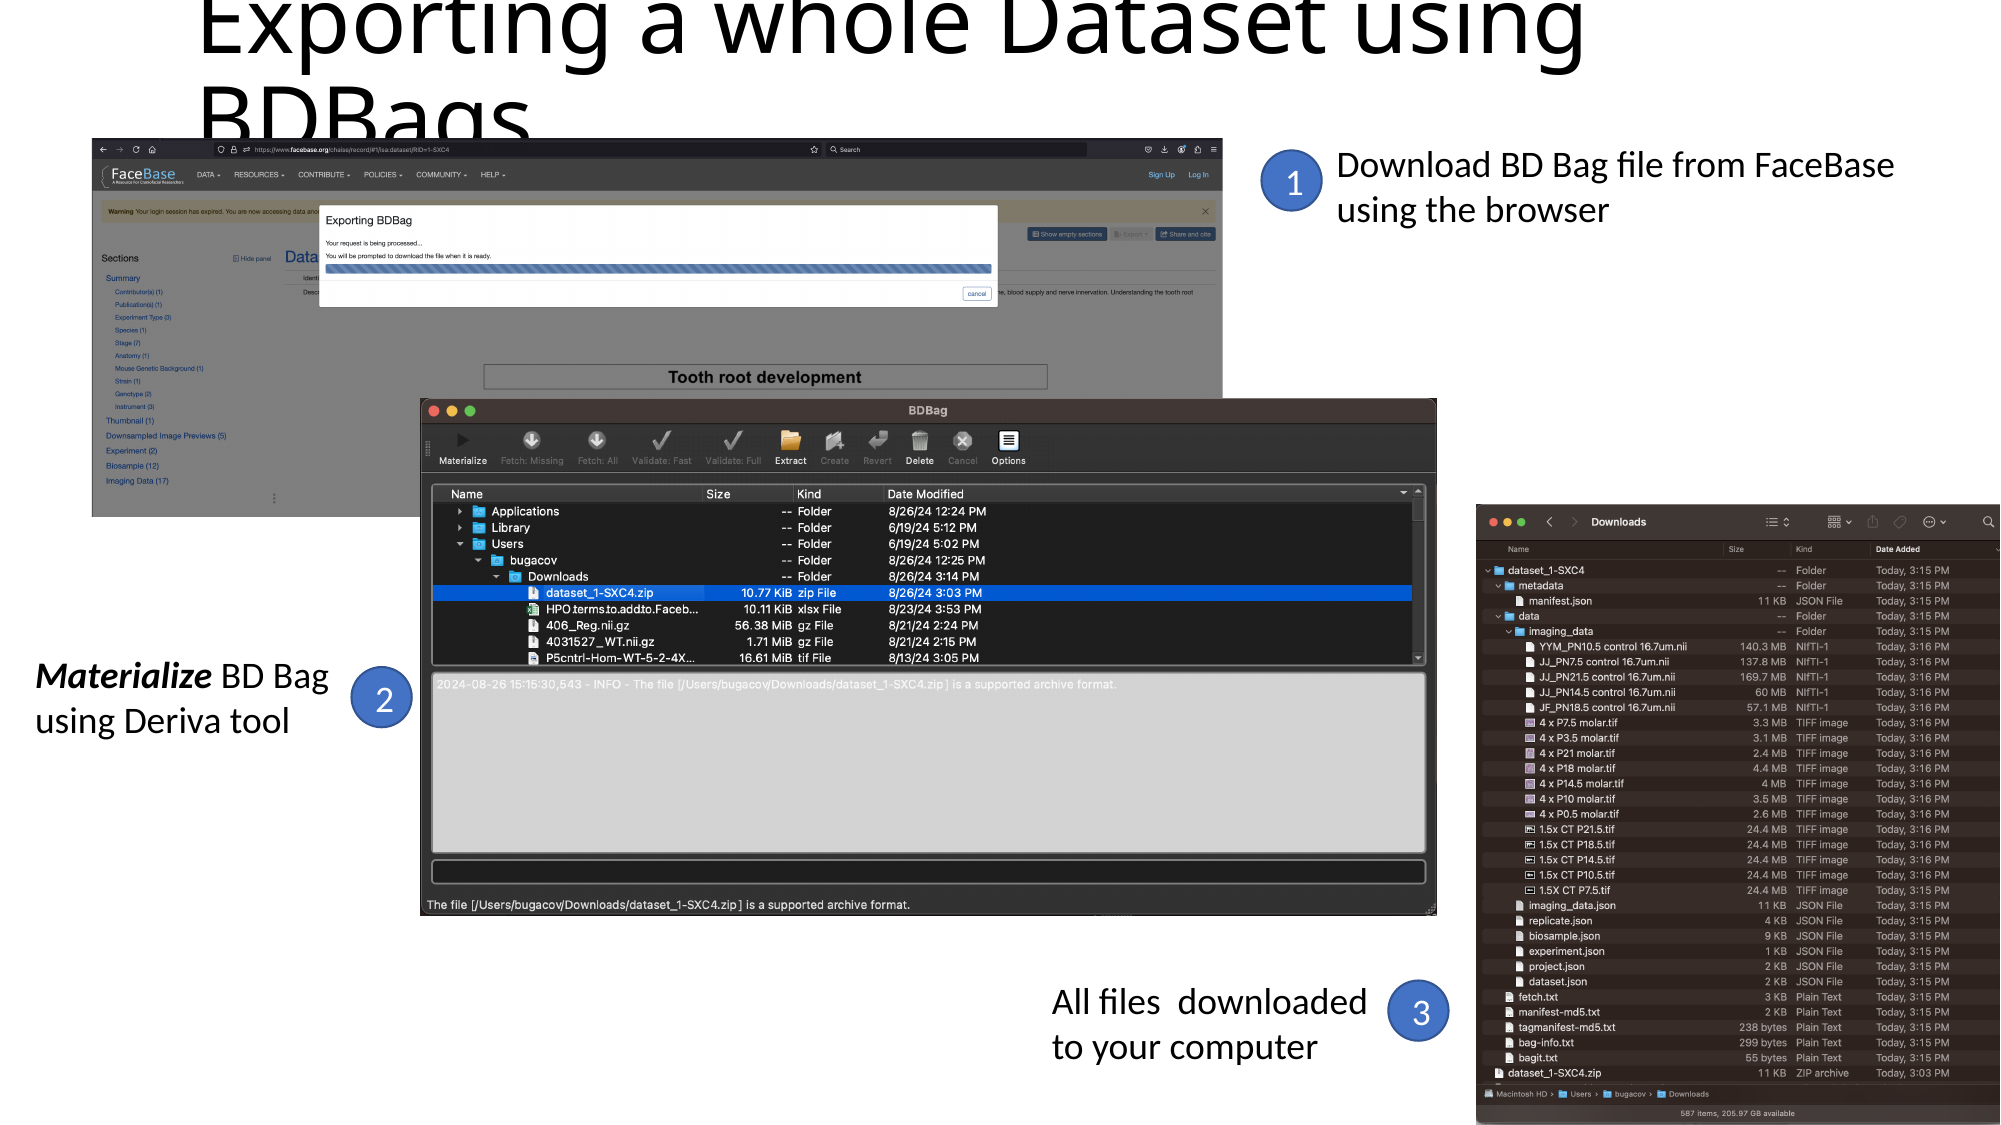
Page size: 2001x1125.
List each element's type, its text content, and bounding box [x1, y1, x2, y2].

text_box Download BD Bag file from FaceBase using the browser [1321, 132, 1982, 238]
text_box All files downloaded to your computer [1037, 969, 1389, 1075]
text_box 3 [1389, 979, 1450, 1042]
text_box 1 [1260, 149, 1321, 212]
text_box Materialize BD Bag using Deriva tool [20, 644, 352, 749]
text_box 2 [352, 665, 413, 729]
picture [1476, 504, 2000, 1125]
picture [91, 138, 1437, 916]
title Exporting a whole Dataset using BDBags [180, 0, 1906, 163]
